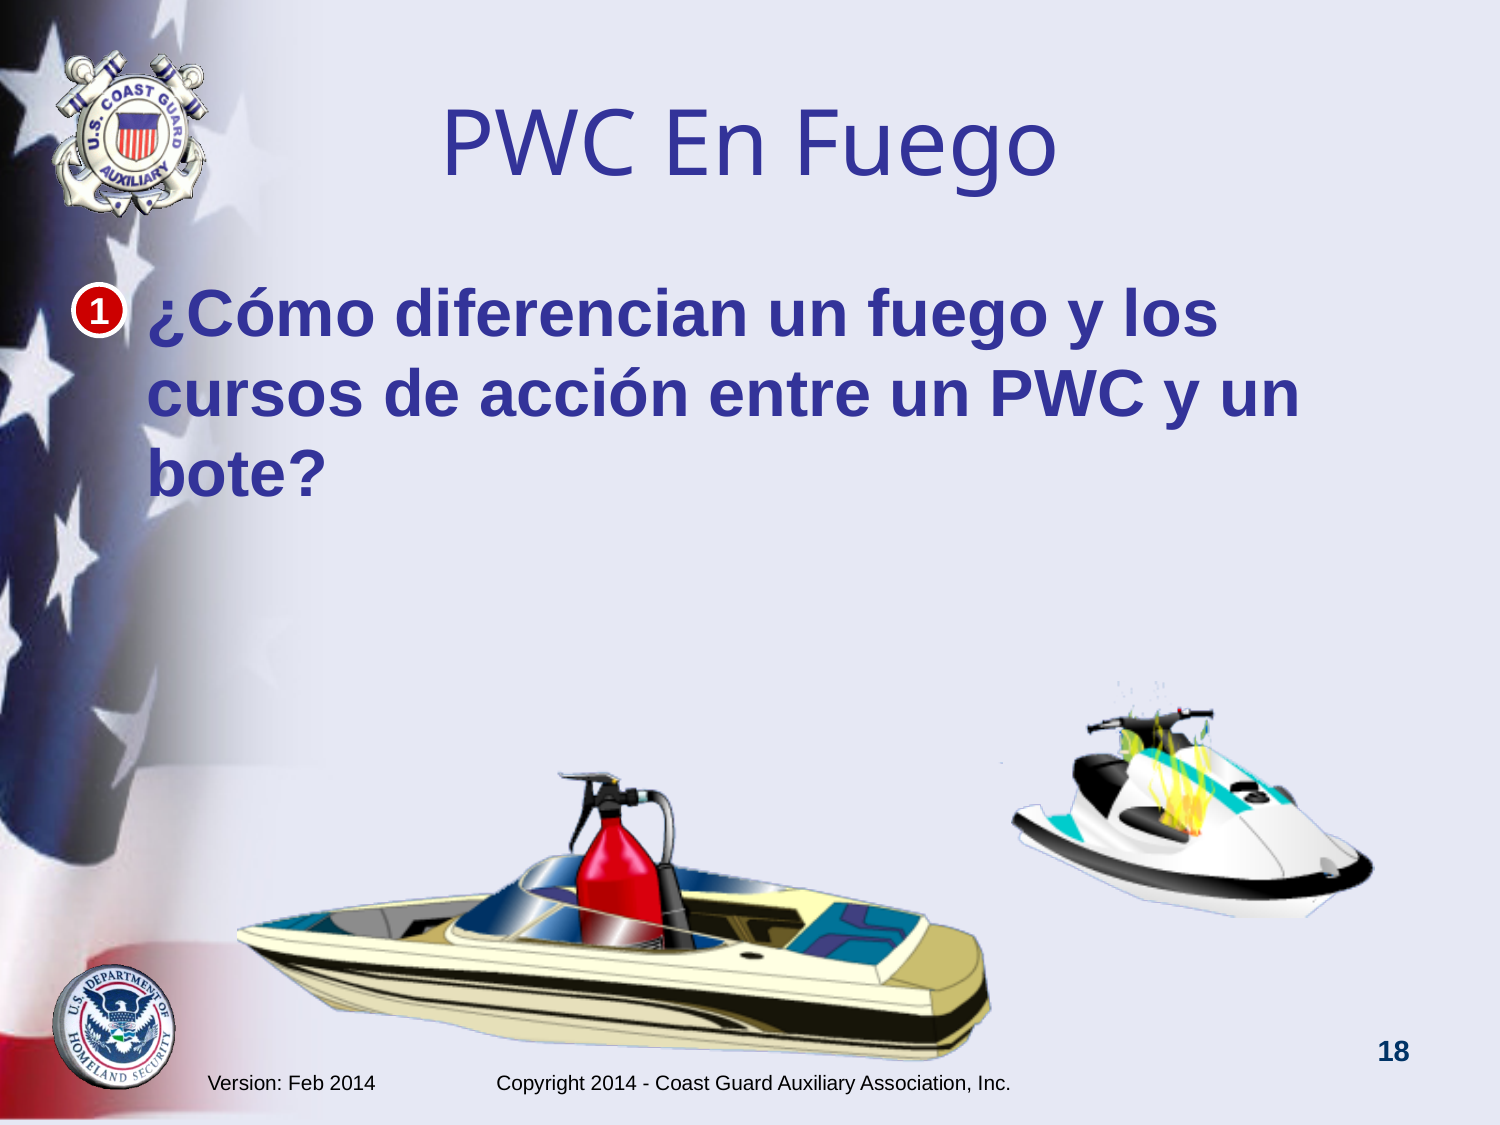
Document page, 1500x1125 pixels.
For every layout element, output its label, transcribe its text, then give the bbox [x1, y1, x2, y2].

footer Version: Feb 2014 Copyright 2014 - Coast Guard Auxiliary Association, Inc. [137, 1024, 1088, 1103]
title PWC En Fuego [75, 45, 1425, 233]
slide_number 18 [1088, 1024, 1426, 1103]
picture [0, 0, 1500, 1125]
list ¿Cómo diferencian un fuego y los cursos de acción entre un PWC y un bote? [75, 262, 1425, 1005]
text_box 1 [73, 284, 126, 336]
